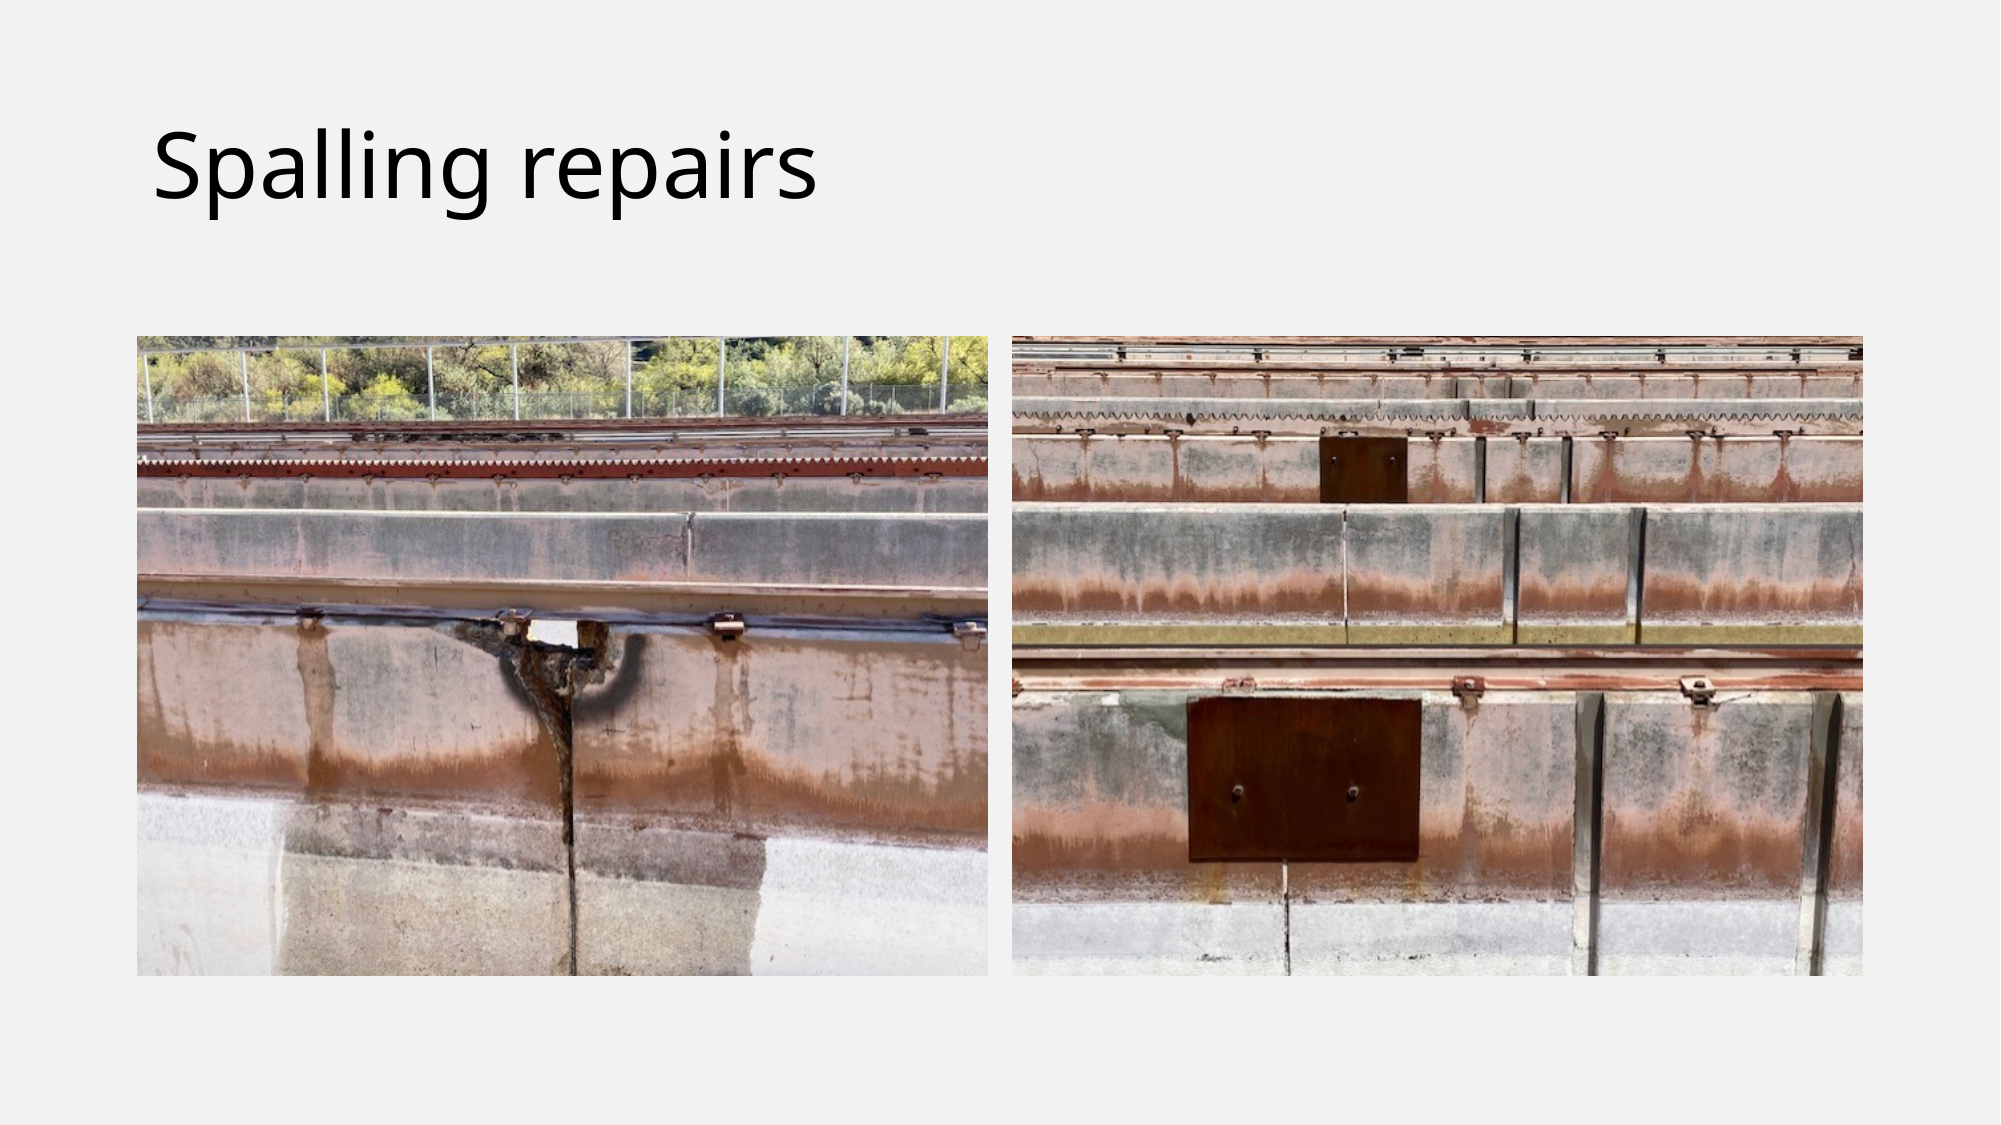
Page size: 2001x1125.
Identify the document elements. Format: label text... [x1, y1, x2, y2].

title Spalling repairs [137, 59, 1863, 278]
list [136, 336, 988, 977]
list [1011, 336, 1863, 977]
